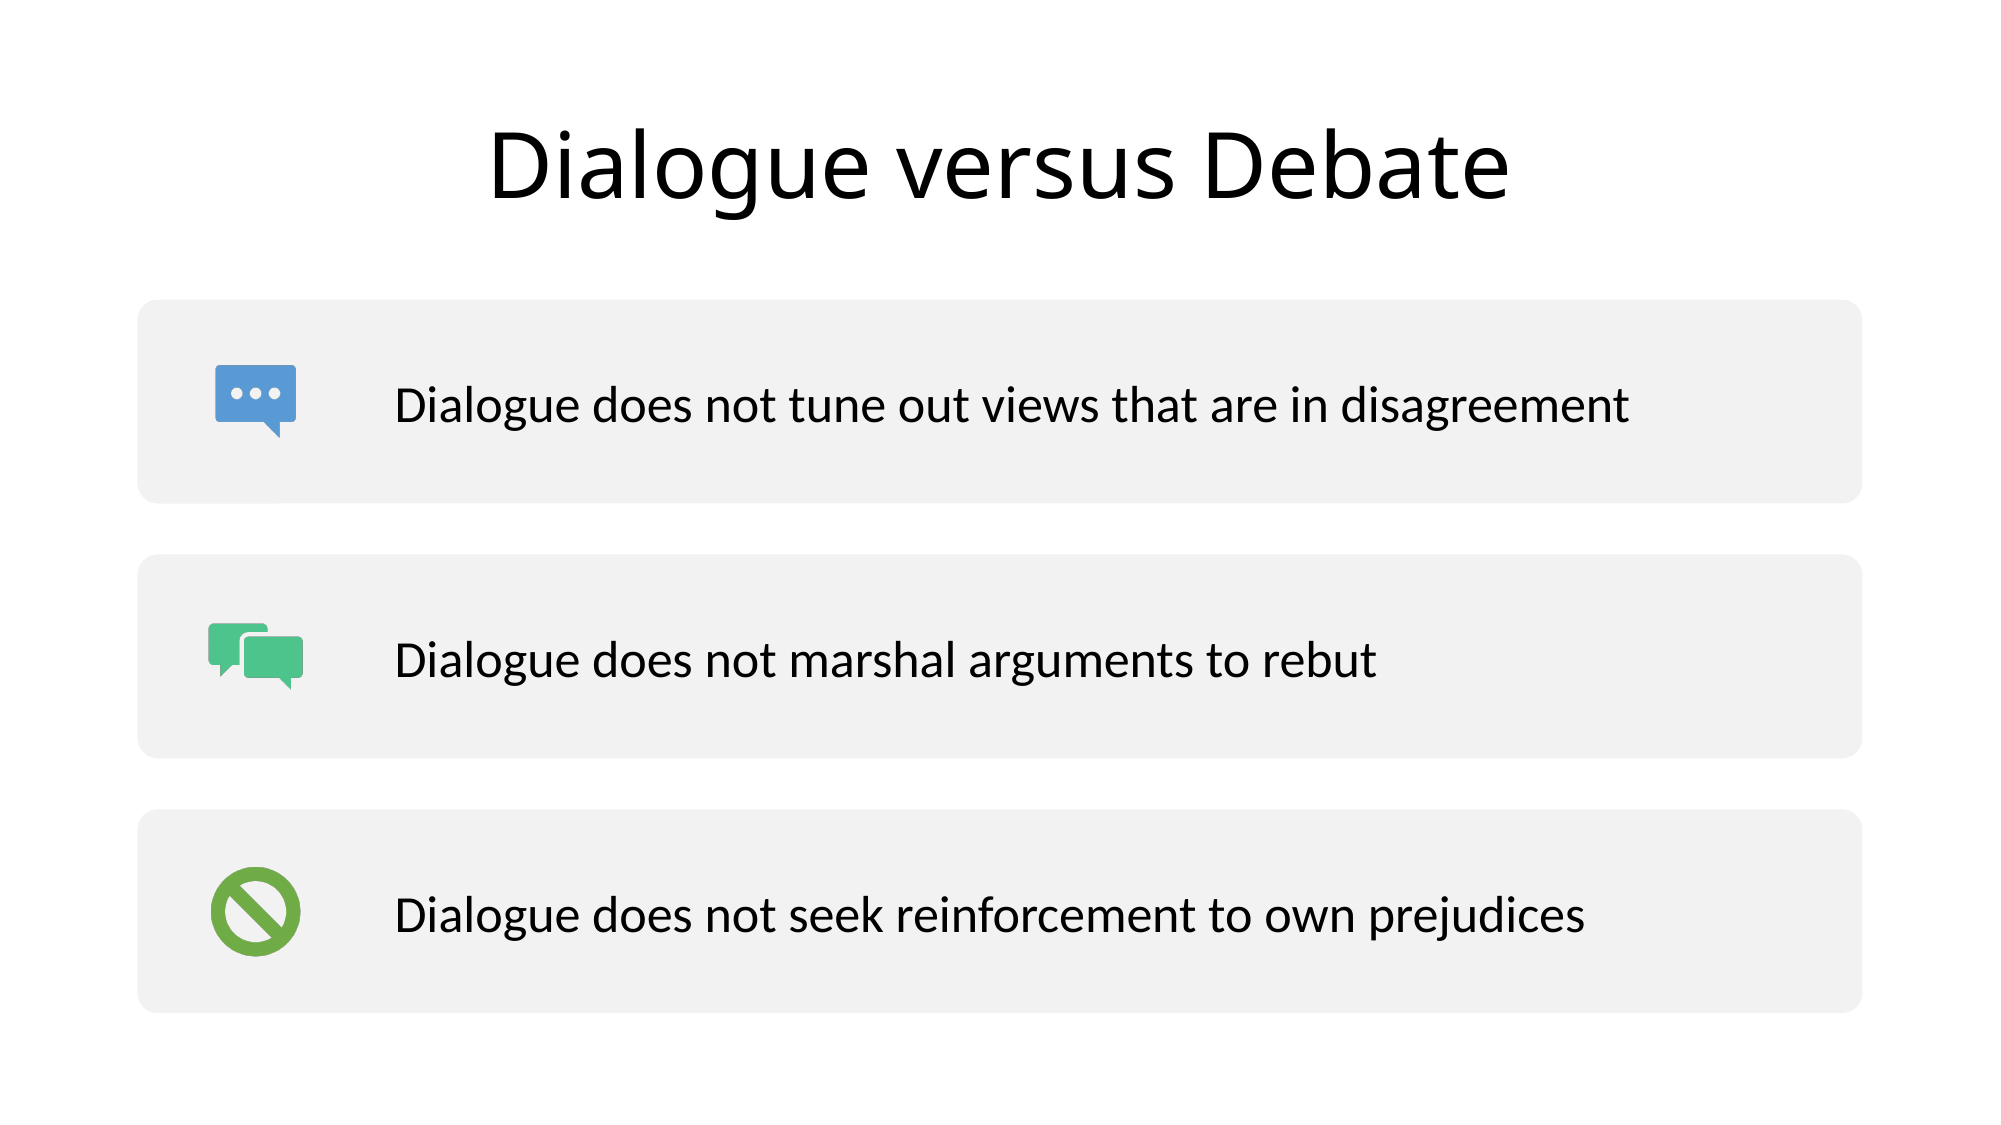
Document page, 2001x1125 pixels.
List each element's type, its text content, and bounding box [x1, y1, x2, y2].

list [137, 299, 1863, 1014]
title Dialogue versus Debate [137, 59, 1863, 278]
